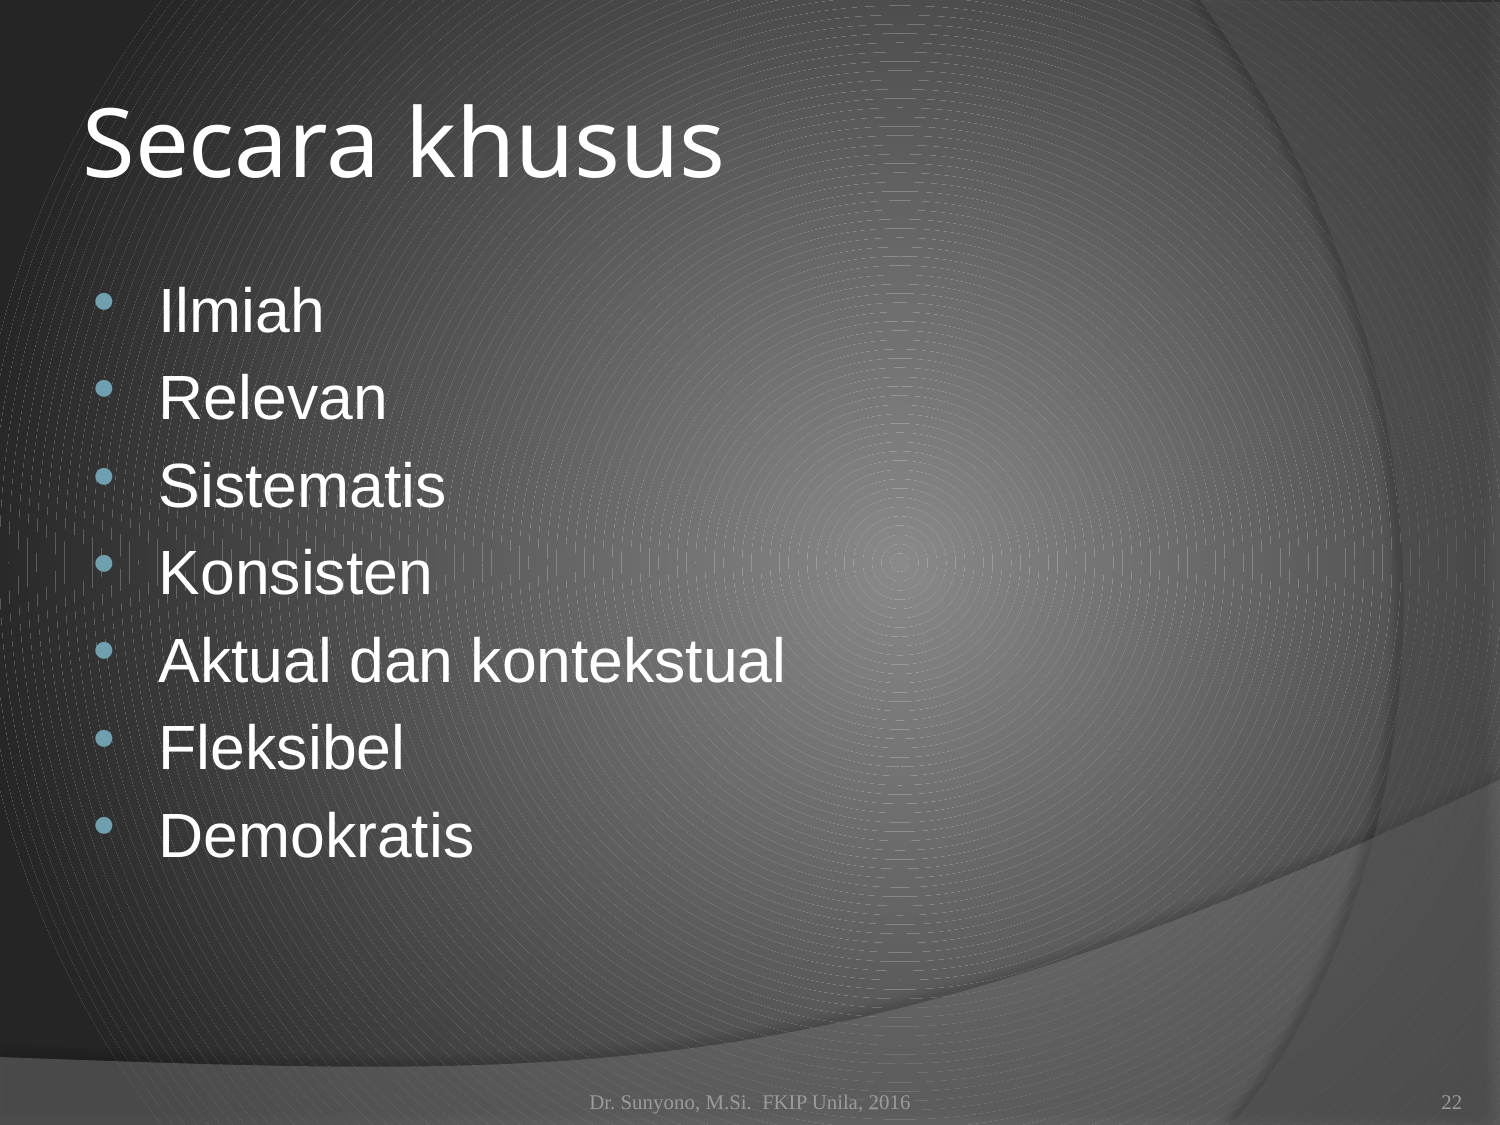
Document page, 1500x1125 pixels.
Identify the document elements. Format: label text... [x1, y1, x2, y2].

footer Dr. Sunyono, M.Si. FKIP Unila, 2016 [512, 1053, 988, 1114]
slide_number 22 [1337, 1053, 1463, 1114]
list Ilmiah Relevan Sistematis Konsisten Aktual dan kontekstual Fleksibel Demokratis [75, 262, 1300, 1005]
title Secara khusus [75, 45, 1300, 233]
